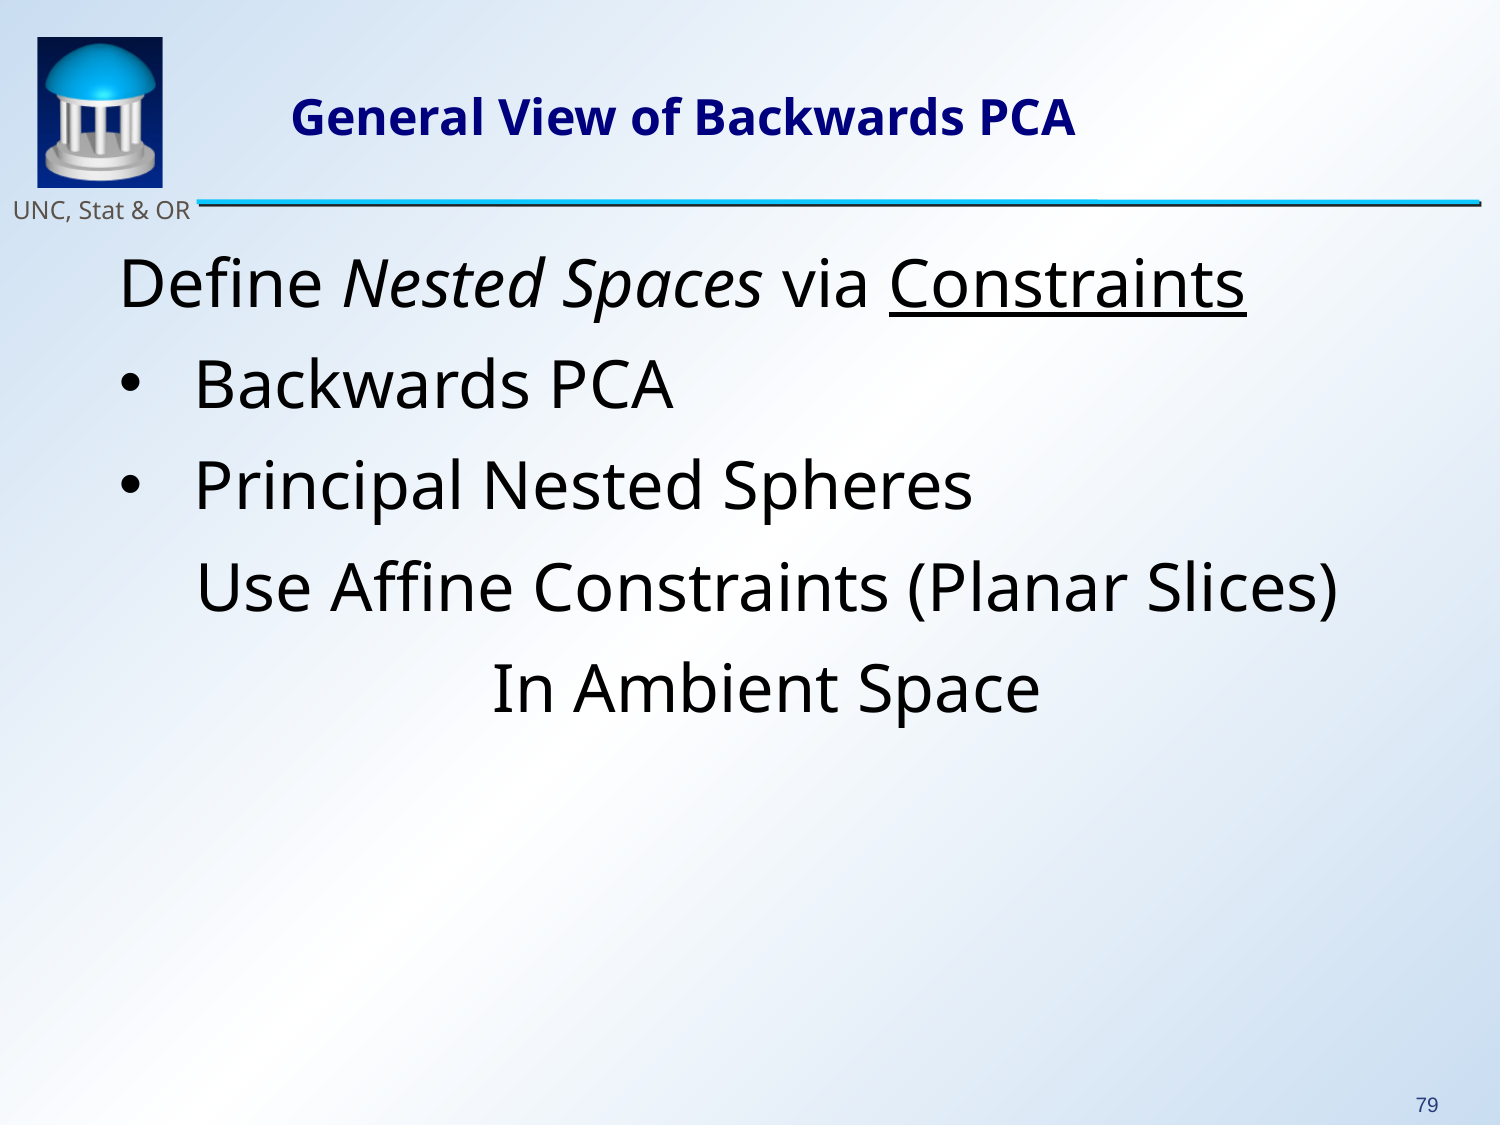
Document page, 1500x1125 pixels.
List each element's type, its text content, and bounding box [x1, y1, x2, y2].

list Define Nested Spaces via Constraints Backwards PCA Principal Nested Spheres Use Affine Constraints (Planar Slices) In Ambient Space [103, 224, 1432, 1076]
title General View of Backwards PCA [274, 74, 1448, 156]
